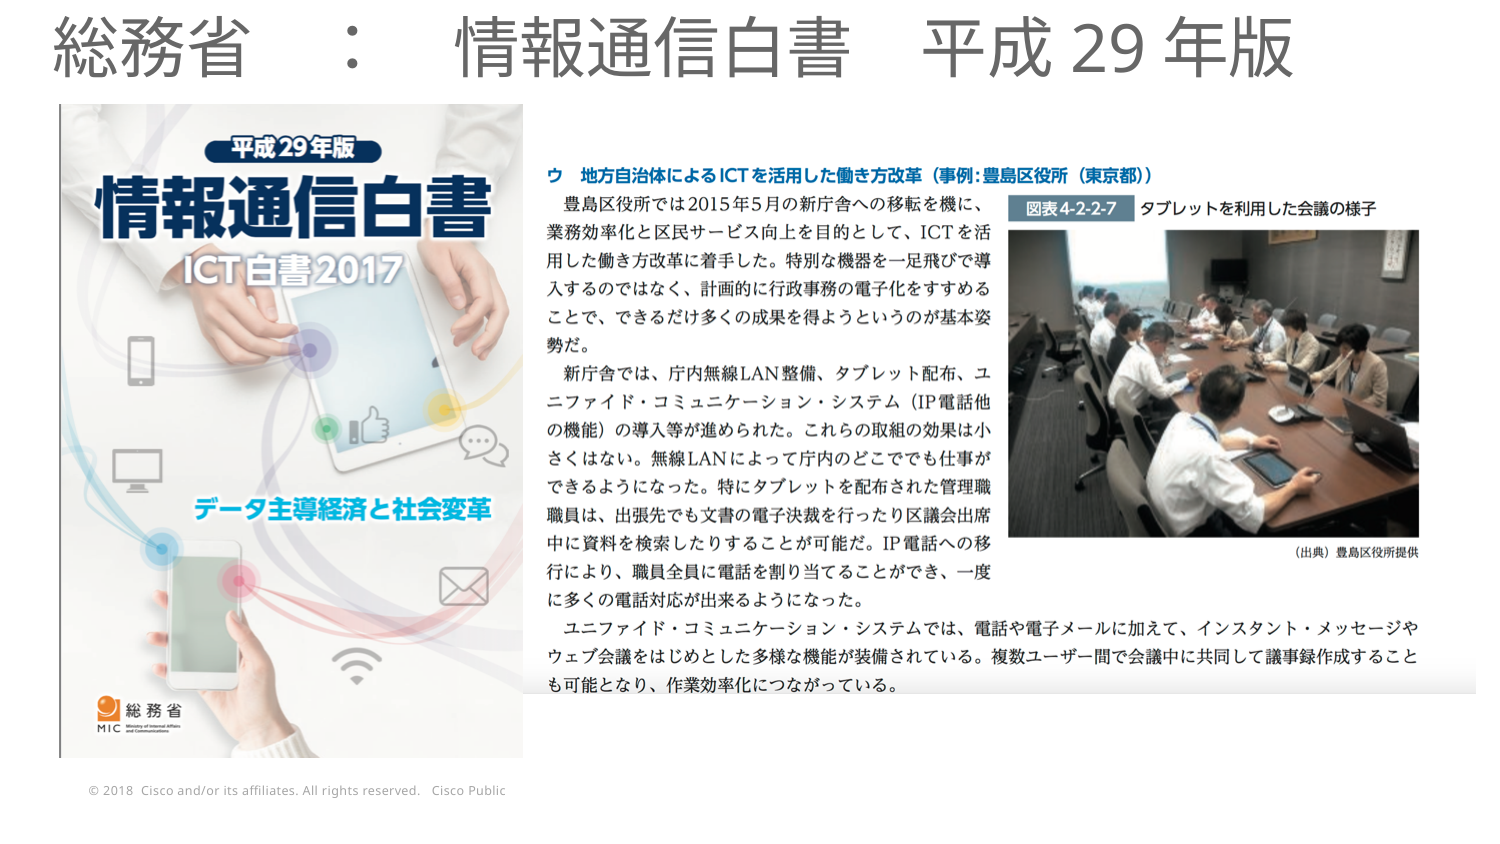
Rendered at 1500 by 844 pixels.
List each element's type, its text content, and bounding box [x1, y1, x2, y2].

text_box 総務省 ： 情報通信白書 平成29年版 [37, 1, 1447, 105]
picture [59, 104, 1476, 759]
